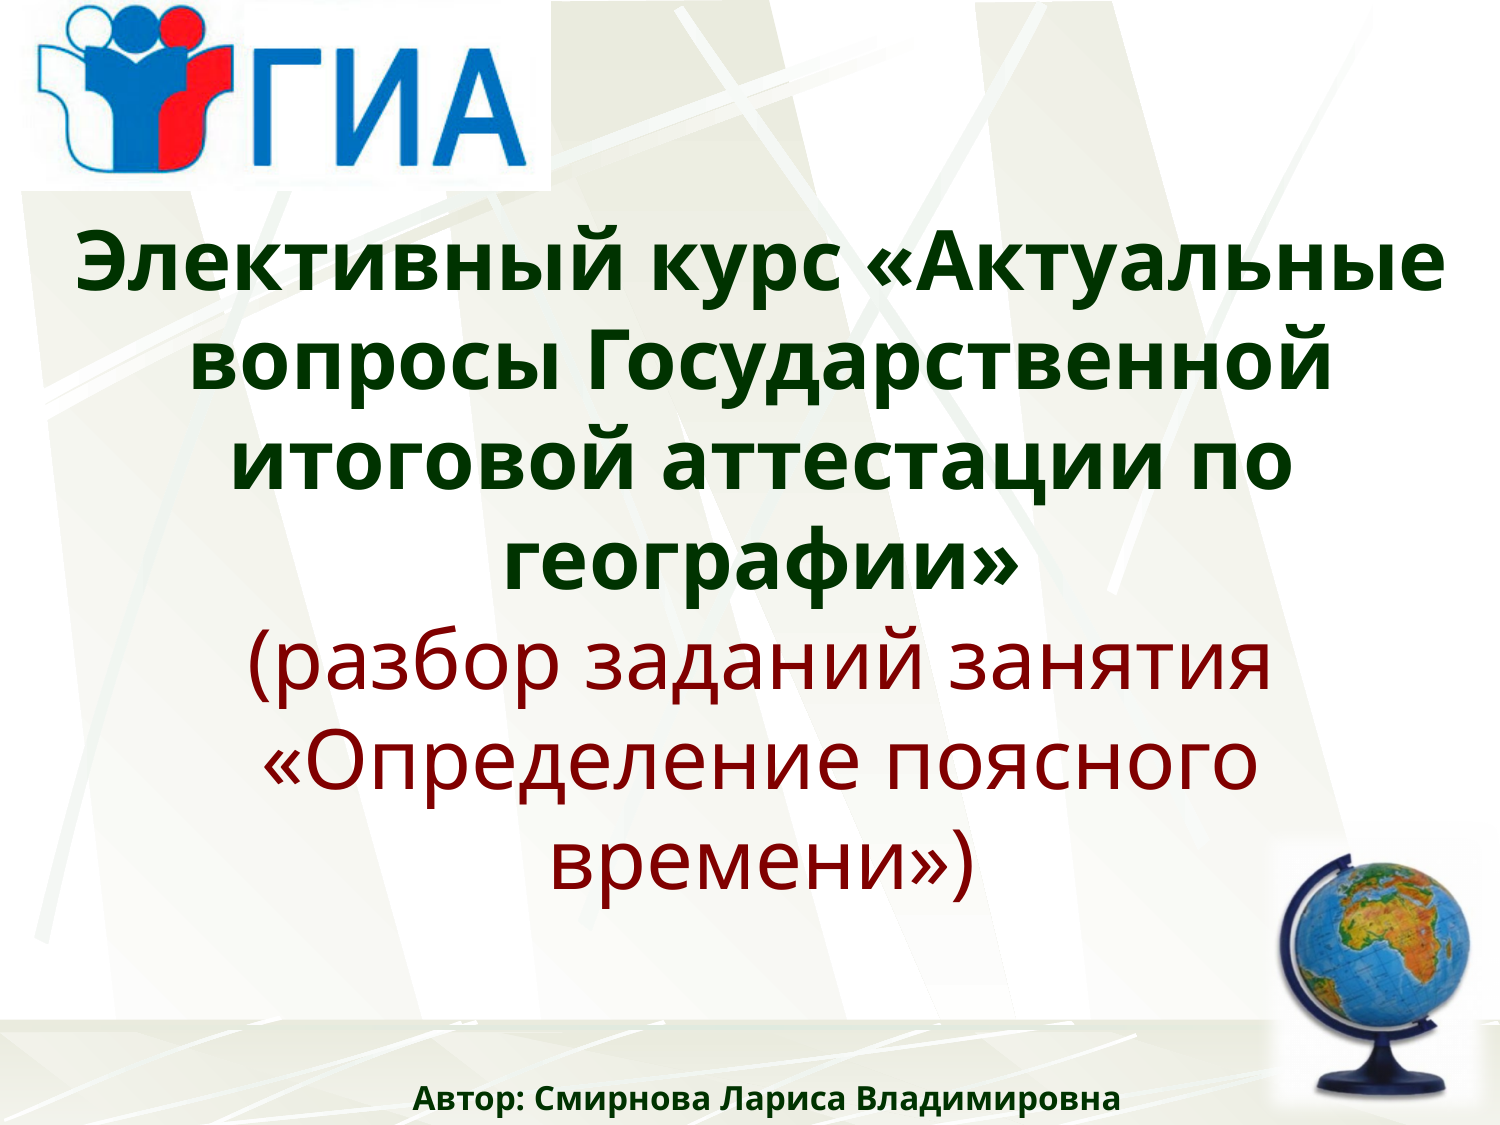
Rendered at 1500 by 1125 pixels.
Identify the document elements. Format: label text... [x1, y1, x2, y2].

picture [0, 0, 552, 191]
text_box Автор: Смирнова Лариса Владимировна [128, 1069, 1248, 1125]
picture [1253, 820, 1500, 1125]
text_box Элективный курс «Актуальные вопросы Государственной итоговой аттестации по географии» (разбор заданий занятия «Определение поясного времени») [58, 199, 1465, 914]
